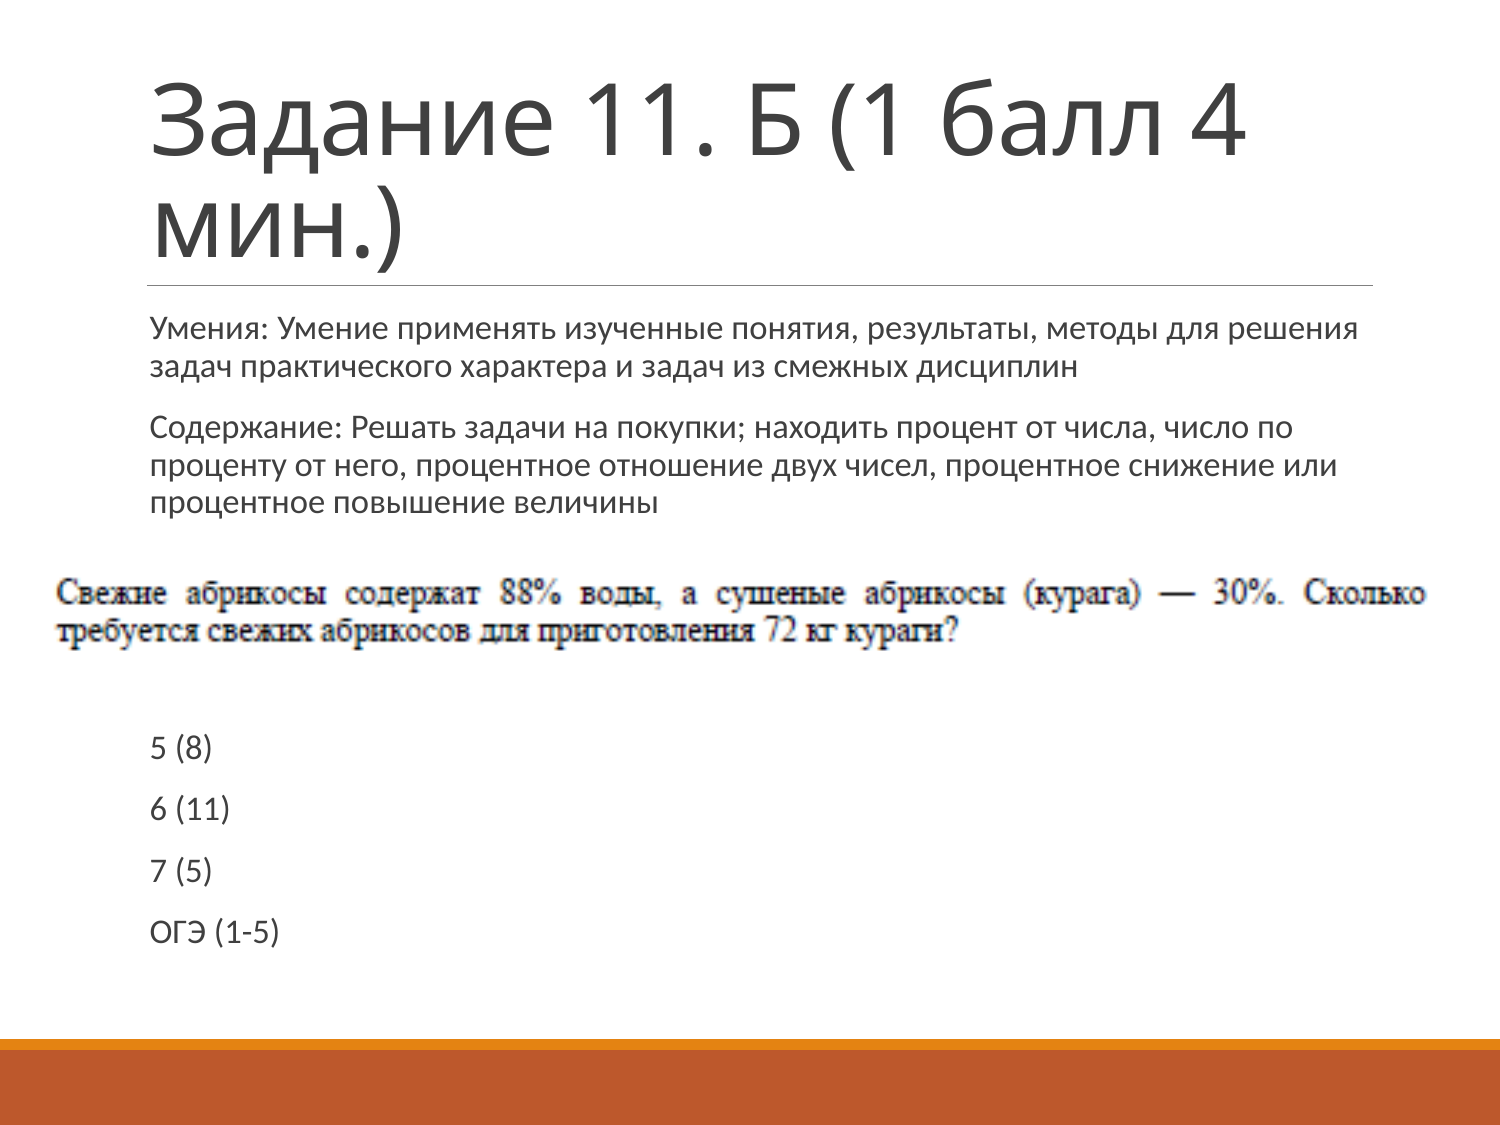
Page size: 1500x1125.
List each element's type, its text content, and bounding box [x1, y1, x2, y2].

title Задание 11. Б (1 балл 4 мин.) [135, 47, 1373, 285]
list Умения: Умение применять изученные понятия, результаты, методы для решения задач практического характера и задач из смежных дисциплин Содержание: Решать задачи на покупки; находить процент от числа, число по проценту от него, процентное отношение двух чисел, процентное снижение или процентное повышение величины 5 (8) 6 (11) 7 (5) ОГЭ (1-5) [135, 302, 1373, 559]
list Умения: Умение применять изученные понятия, результаты, методы для решения задач практического характера и задач из смежных дисциплин Содержание: Решать задачи на покупки; находить процент от числа, число по проценту от него, процентное отношение двух чисел, процентное снижение или процентное повышение величины 5 (8) 6 (11) 7 (5) ОГЭ (1-5) [135, 680, 1373, 963]
picture [40, 561, 1443, 672]
